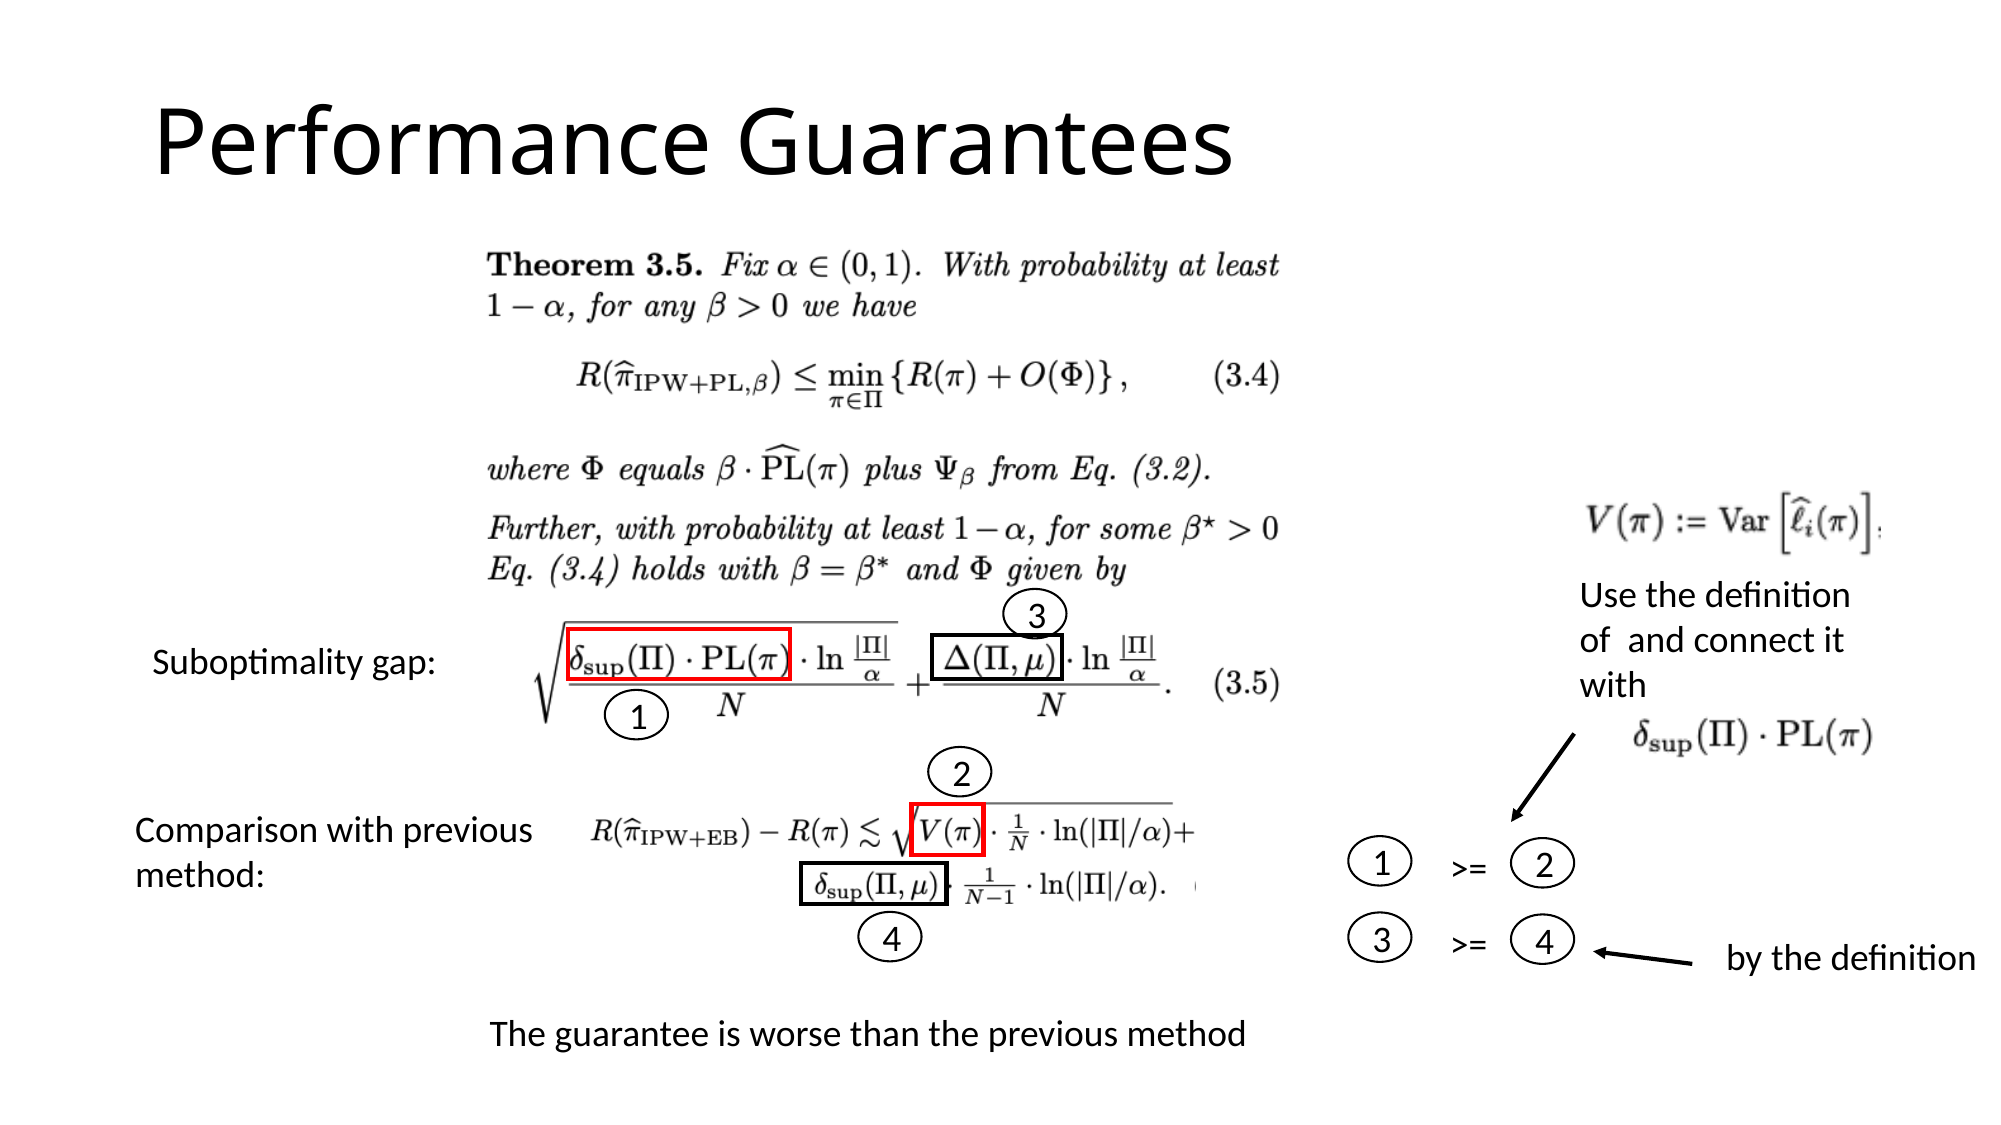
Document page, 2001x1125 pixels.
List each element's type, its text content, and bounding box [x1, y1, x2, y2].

text_box by the definition [1711, 925, 2000, 986]
text_box Comparison with previous method: [120, 798, 568, 903]
text_box The guarantee is worse than the previous method [474, 1001, 1378, 1062]
text_box Suboptimality gap: [137, 629, 474, 690]
picture [1633, 706, 1880, 761]
text_box 1 [1347, 835, 1413, 887]
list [474, 230, 1306, 734]
text_box 1 [614, 734, 658, 741]
text_box 3 [1347, 911, 1413, 963]
text_box >= [1434, 912, 1520, 973]
picture [1574, 470, 1881, 563]
text_box >= [1434, 836, 1520, 896]
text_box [1510, 733, 1575, 822]
text_box 2 [927, 745, 993, 789]
title Performance Guarantees [137, 59, 1863, 231]
picture [584, 789, 1196, 905]
text_box 4 [1509, 913, 1576, 965]
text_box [1593, 951, 1693, 964]
text_box 2 [1509, 837, 1576, 889]
text_box 4 [857, 910, 923, 963]
